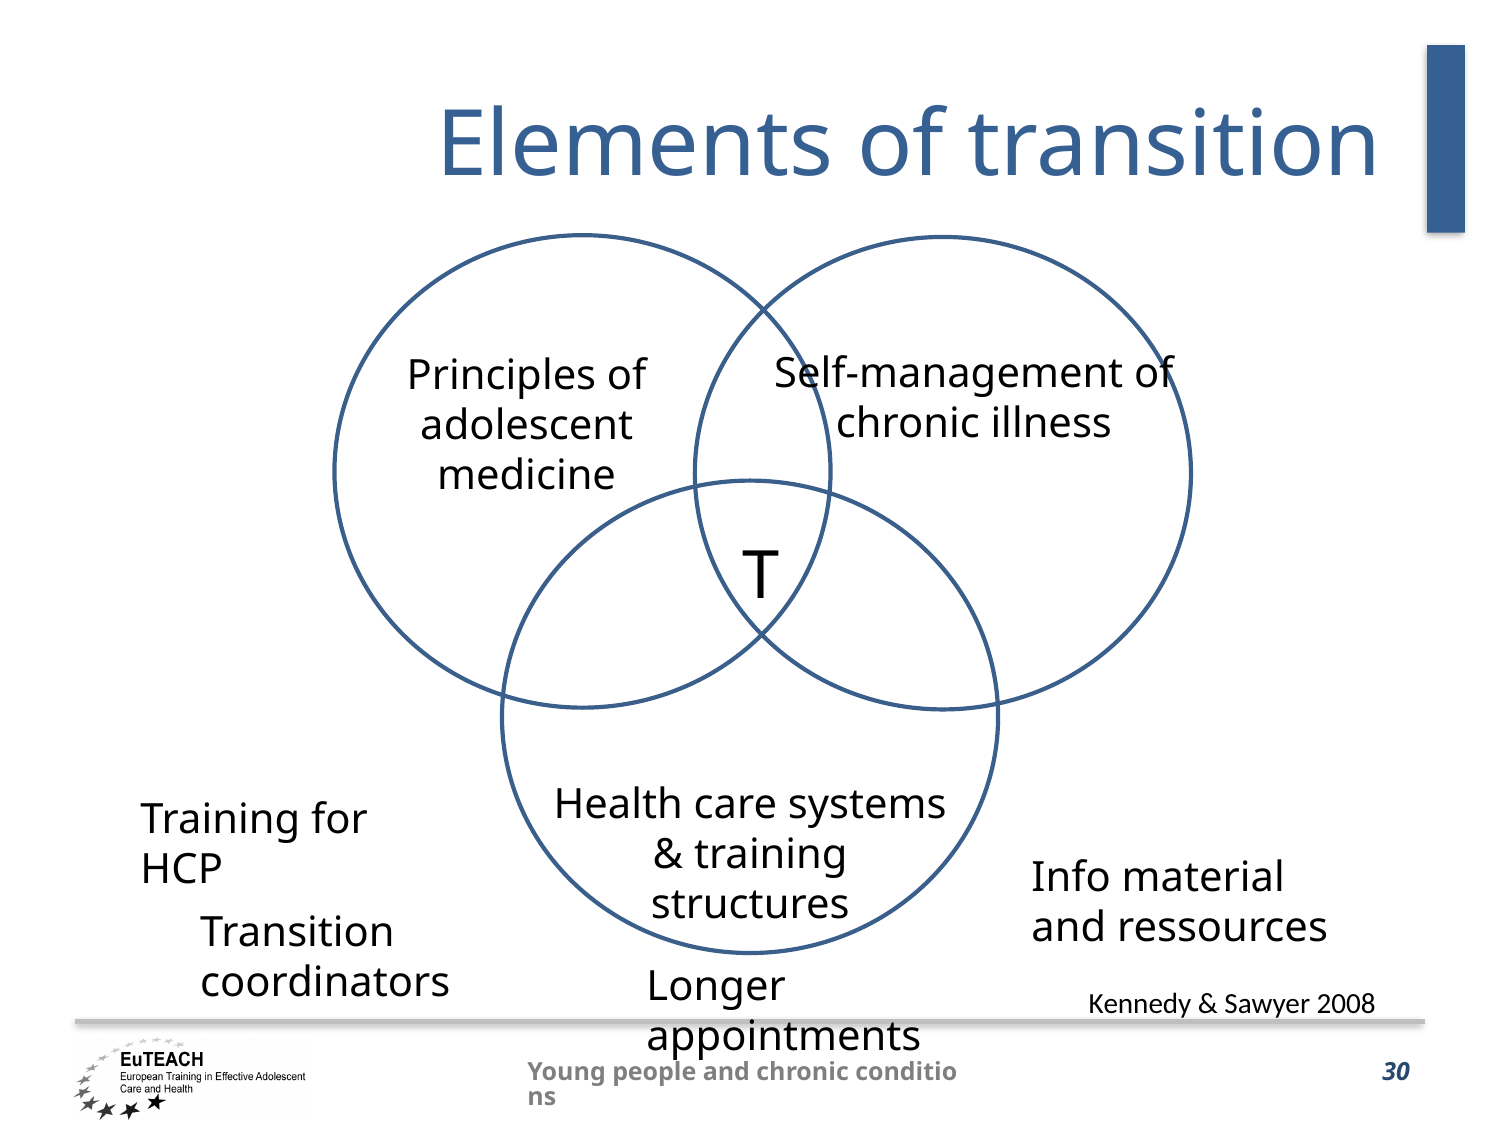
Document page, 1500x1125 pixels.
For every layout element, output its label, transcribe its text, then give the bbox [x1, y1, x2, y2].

text_box Health care systems & training structures [535, 769, 965, 934]
text_box Transition coordinators [185, 897, 625, 1012]
picture [73, 1037, 308, 1120]
slide_number 30 [1074, 1042, 1425, 1103]
text_box Training for HCP [125, 784, 470, 900]
title Elements of transition [75, 45, 1398, 233]
text_box Info material and ressources [1016, 842, 1361, 958]
text_box Self-management of chronic illness [759, 338, 1189, 454]
footer Young people and chronic conditions [512, 1042, 988, 1103]
text_box Kennedy & Sawyer 2008 [1073, 976, 1422, 1027]
text_box T [727, 524, 799, 620]
text_box [334, 506, 631, 697]
text_box [735, 234, 1194, 706]
text_box [499, 478, 1001, 839]
text_box Principles of adolescent medicine [311, 340, 742, 506]
text_box [373, 233, 763, 340]
text_box Longer appointments [631, 951, 1038, 1067]
text_box [646, 934, 854, 951]
